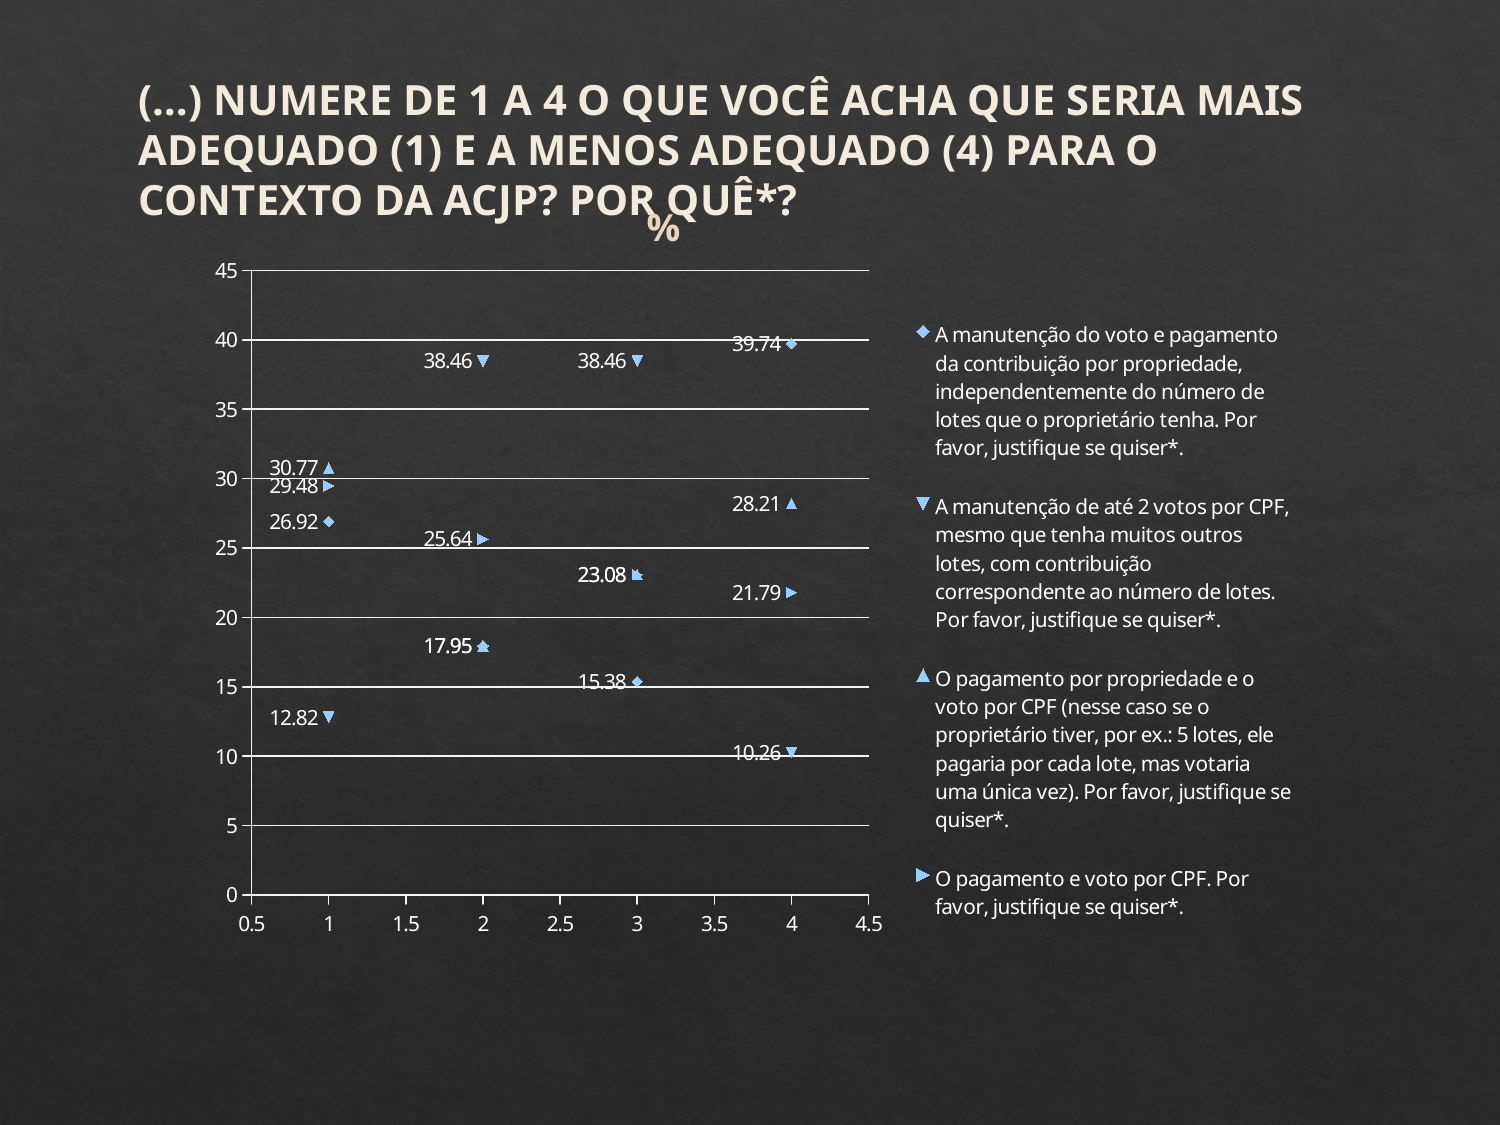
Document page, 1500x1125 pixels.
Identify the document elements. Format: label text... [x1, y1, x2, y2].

chart [192, 241, 1308, 953]
text_box (…) NUMERE DE 1 A 4 O QUE VOCÊ ACHA QUE SERIA MAIS ADEQUADO (1) E A MENOS ADEQUADO (4) PARA O CONTEXTO DA ACJP? POR QUÊ*? [123, 66, 1376, 282]
text_box % [631, 196, 821, 238]
